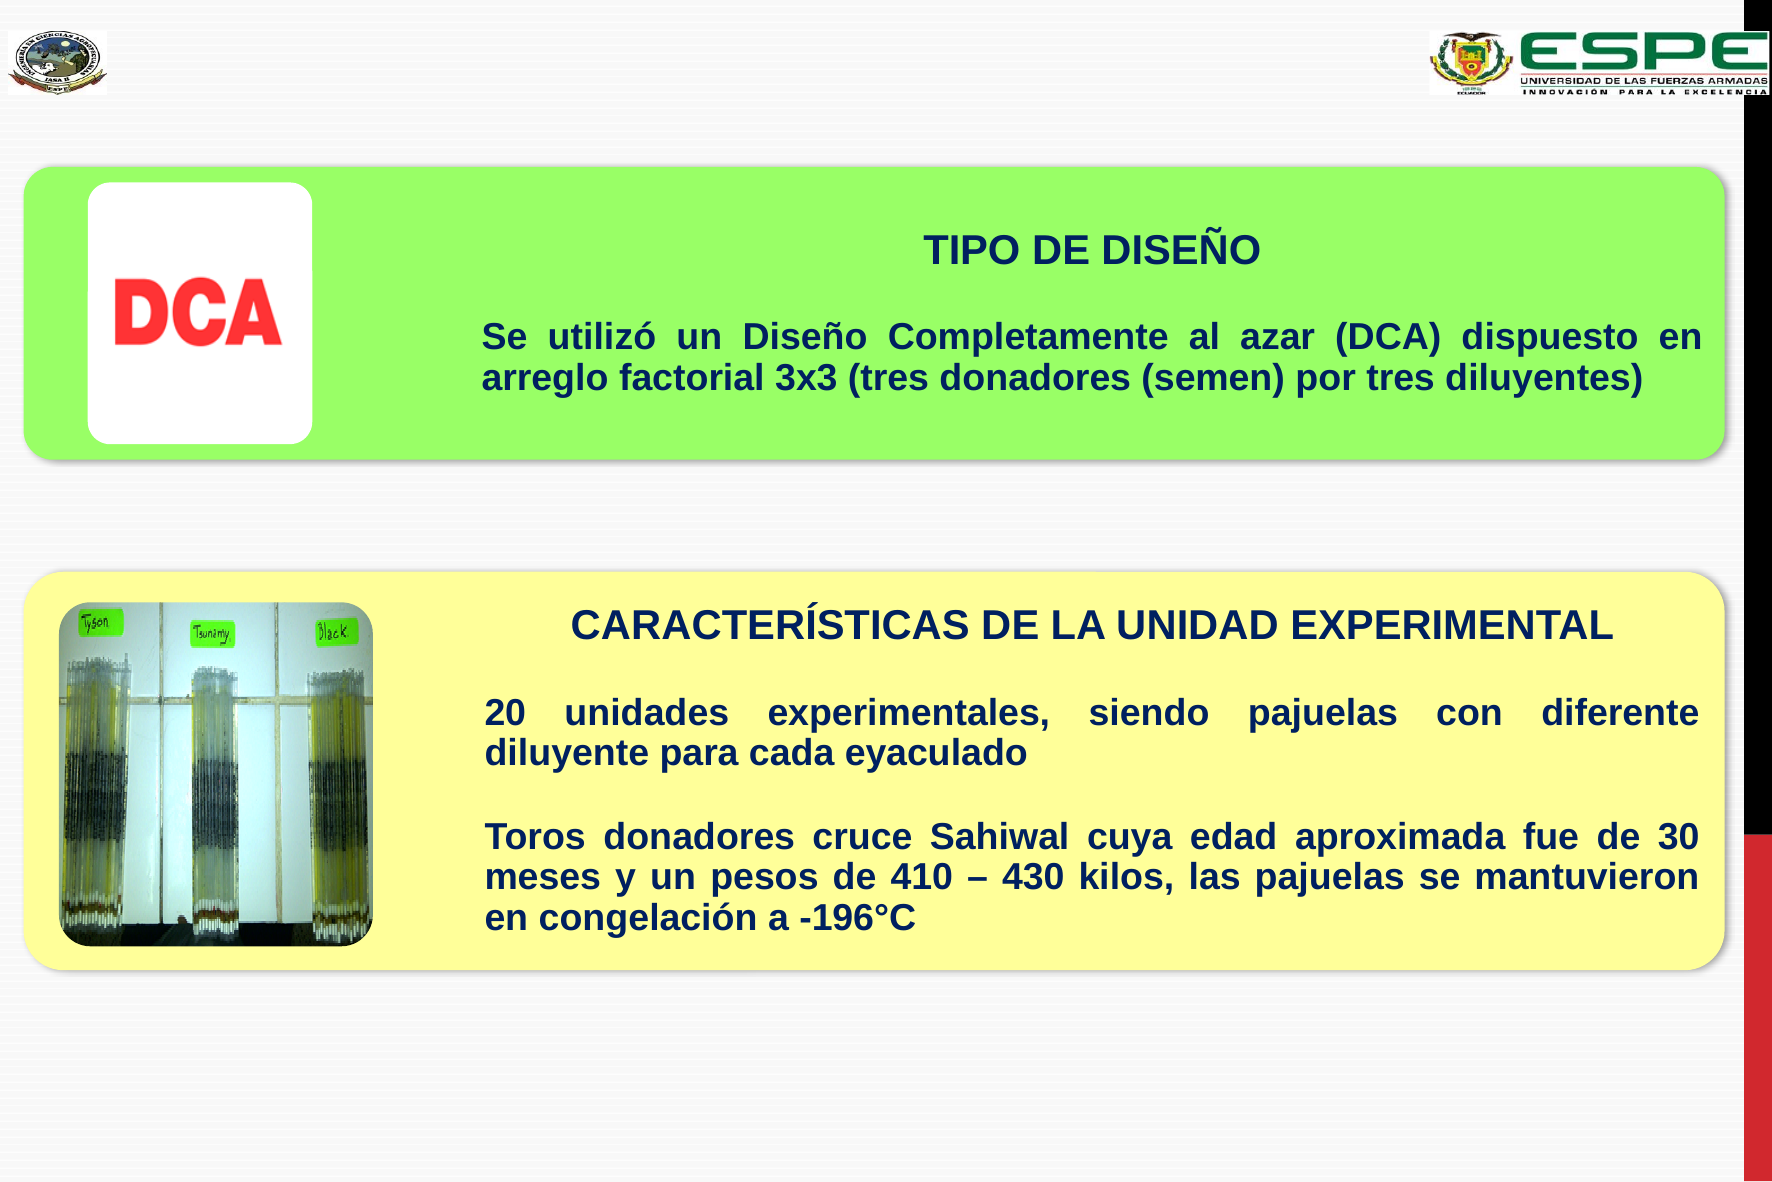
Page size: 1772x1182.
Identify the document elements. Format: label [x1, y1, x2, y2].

picture [1428, 31, 1770, 95]
picture [8, 31, 107, 95]
text_box [23, 166, 1726, 1135]
